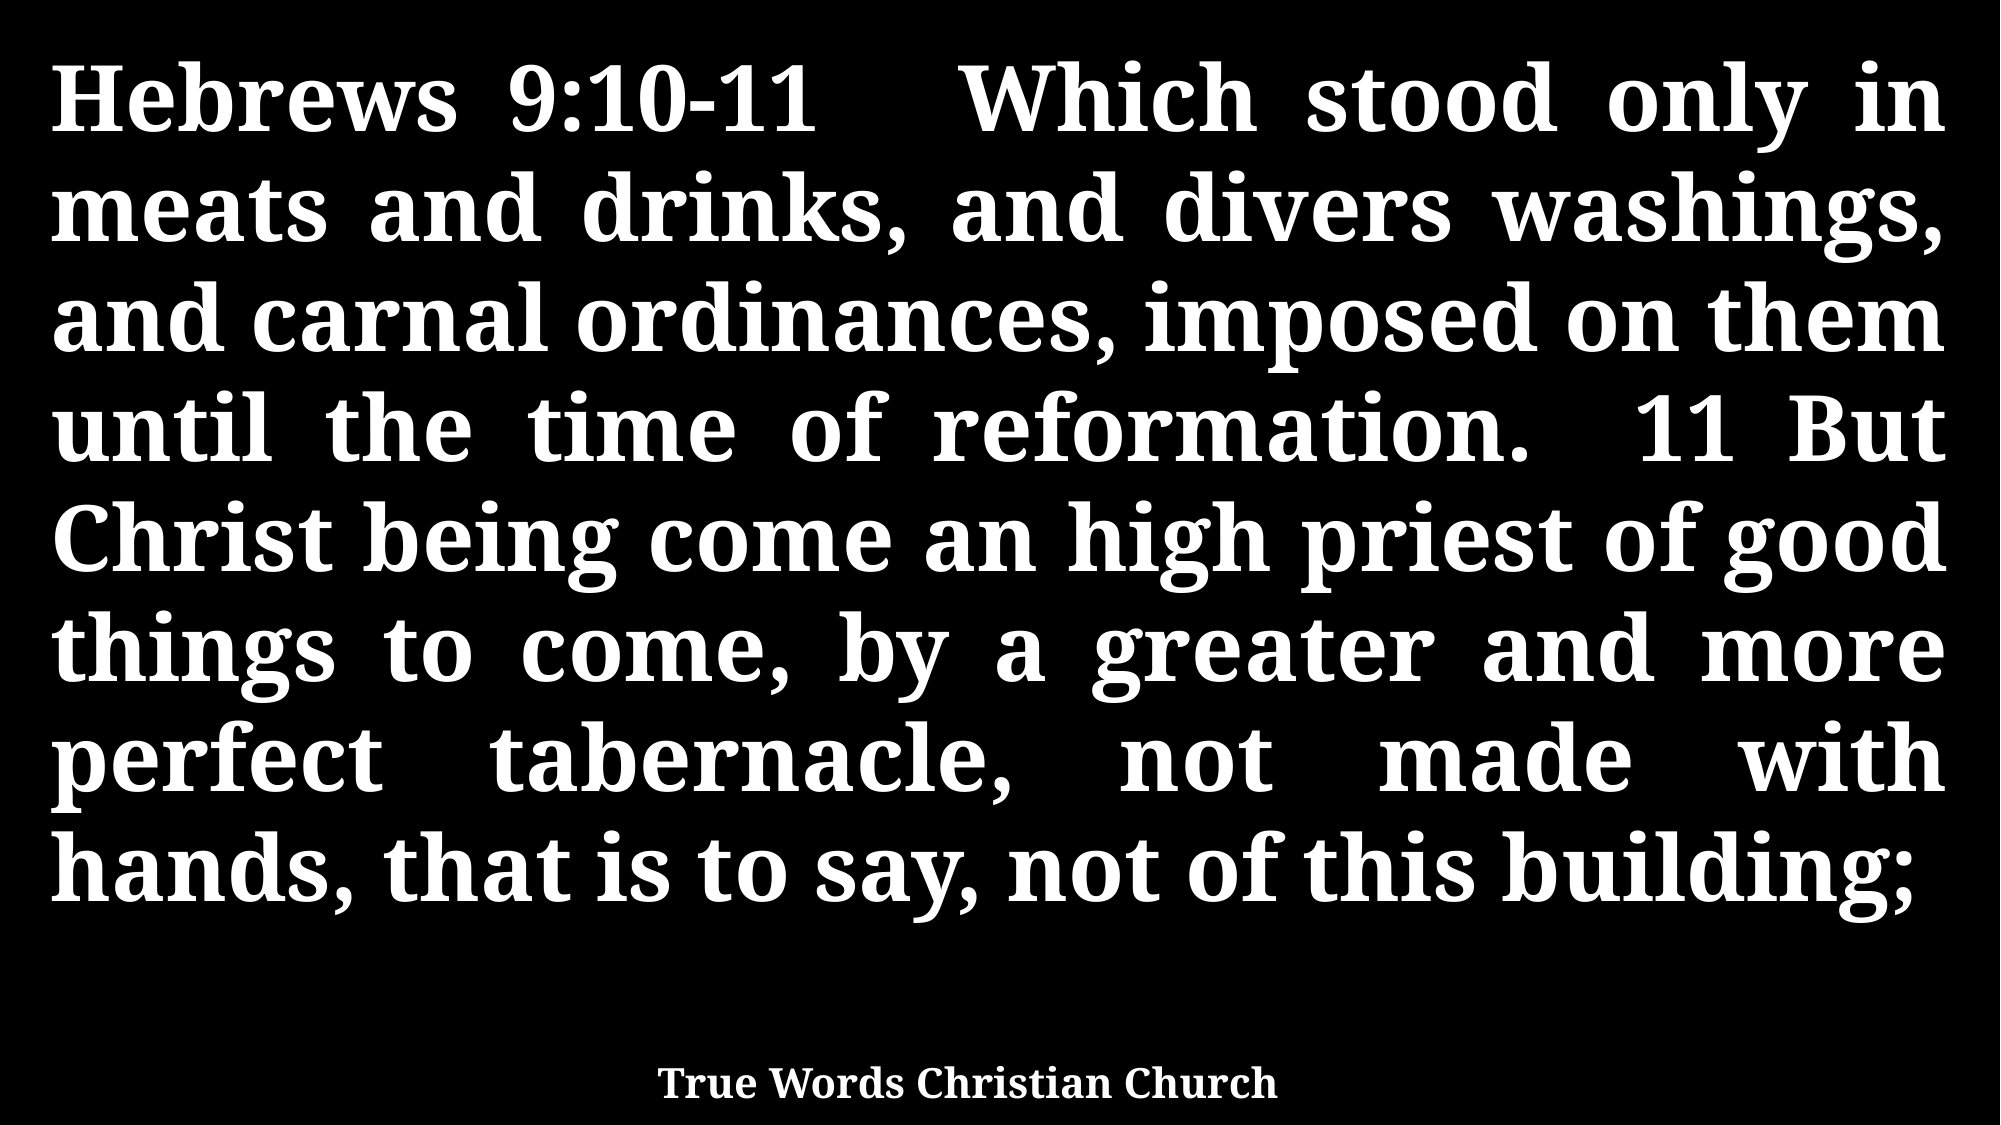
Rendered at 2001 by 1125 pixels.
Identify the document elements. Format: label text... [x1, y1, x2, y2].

text_box True Words Christian Church [642, 1049, 1294, 1114]
text_box Hebrews 9:10-11 Which stood only in meats and drinks, and divers washings, and carnal ordinances, imposed on them until the time of reformation. 11 But Christ being come an high priest of good things to come, by a greater and more perfect tabernacle, not made with hands, that is to say, not of this building; [35, 32, 1965, 927]
